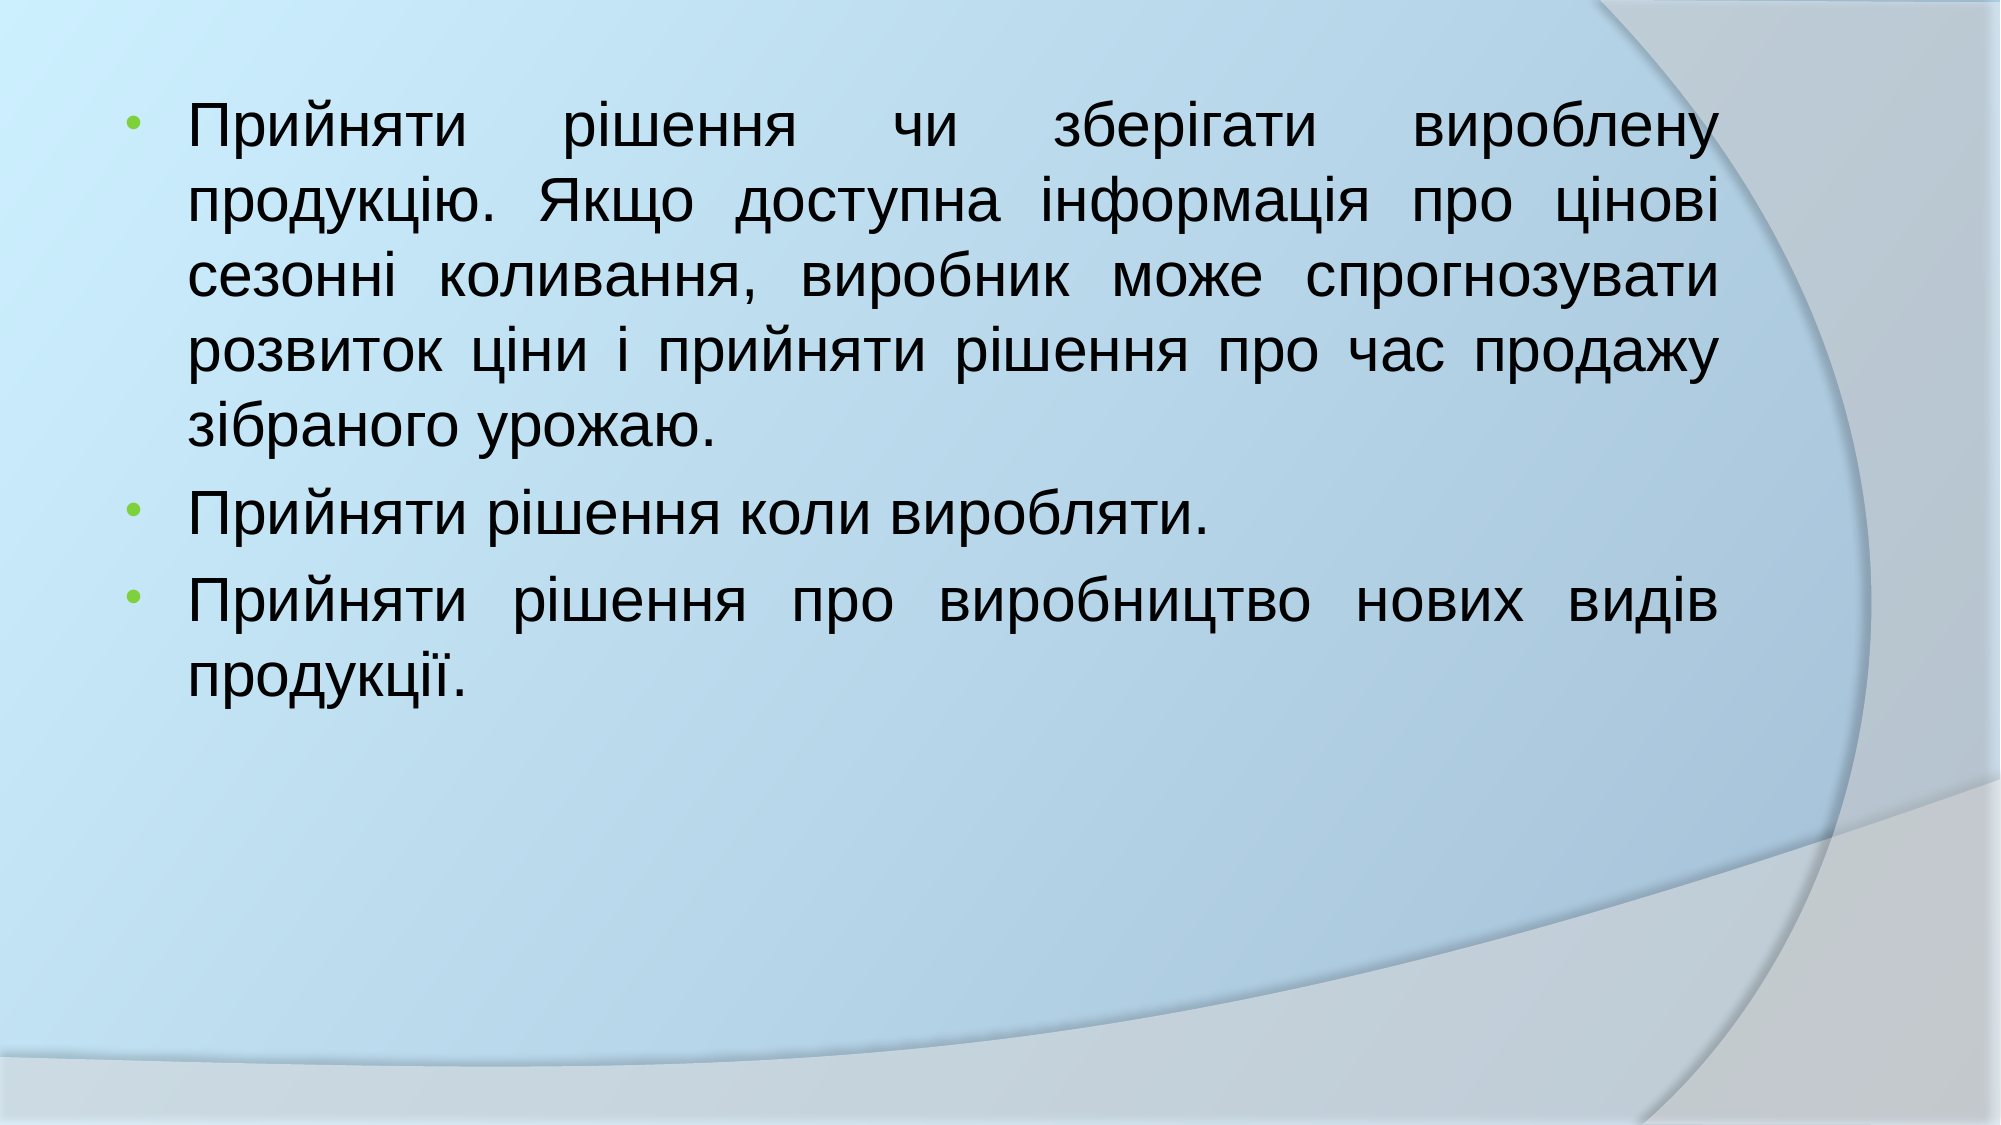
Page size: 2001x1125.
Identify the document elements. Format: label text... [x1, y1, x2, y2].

list Прийняти рішення чи зберігати вироблену продукцію. Якщо доступна інформація про цінові сезонні коливання, виробник може спрогнозувати розвиток ціни і прийняти рішення про час продажу зібраного урожаю. Прийняти рішення коли виробляти. Прийняти рішення про виробництво нових видів продукції. [103, 76, 1738, 820]
